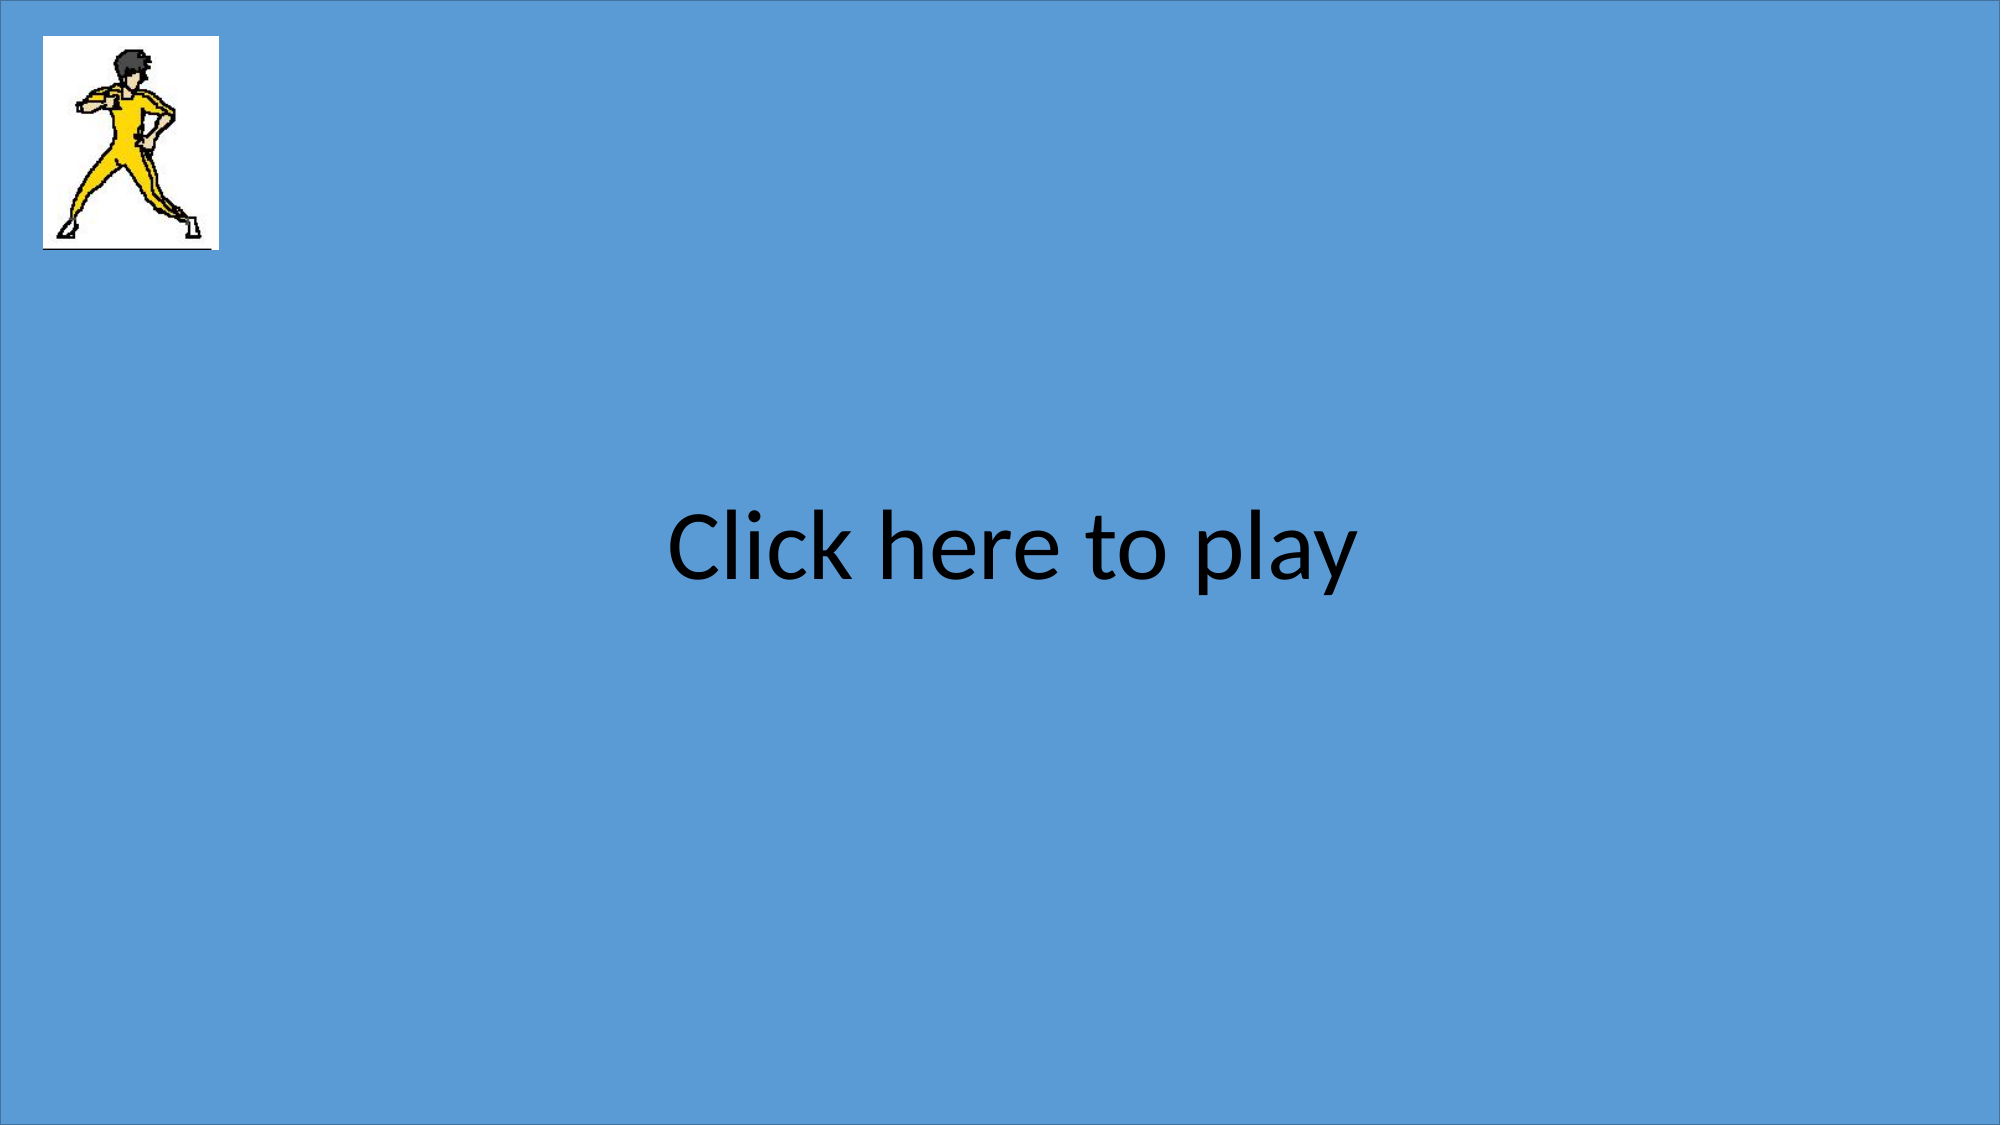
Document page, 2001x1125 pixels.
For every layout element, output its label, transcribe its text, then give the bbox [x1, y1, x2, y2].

text_box [0, 0, 2000, 1125]
text_box Click here to play [652, 472, 1384, 608]
picture [43, 36, 219, 250]
